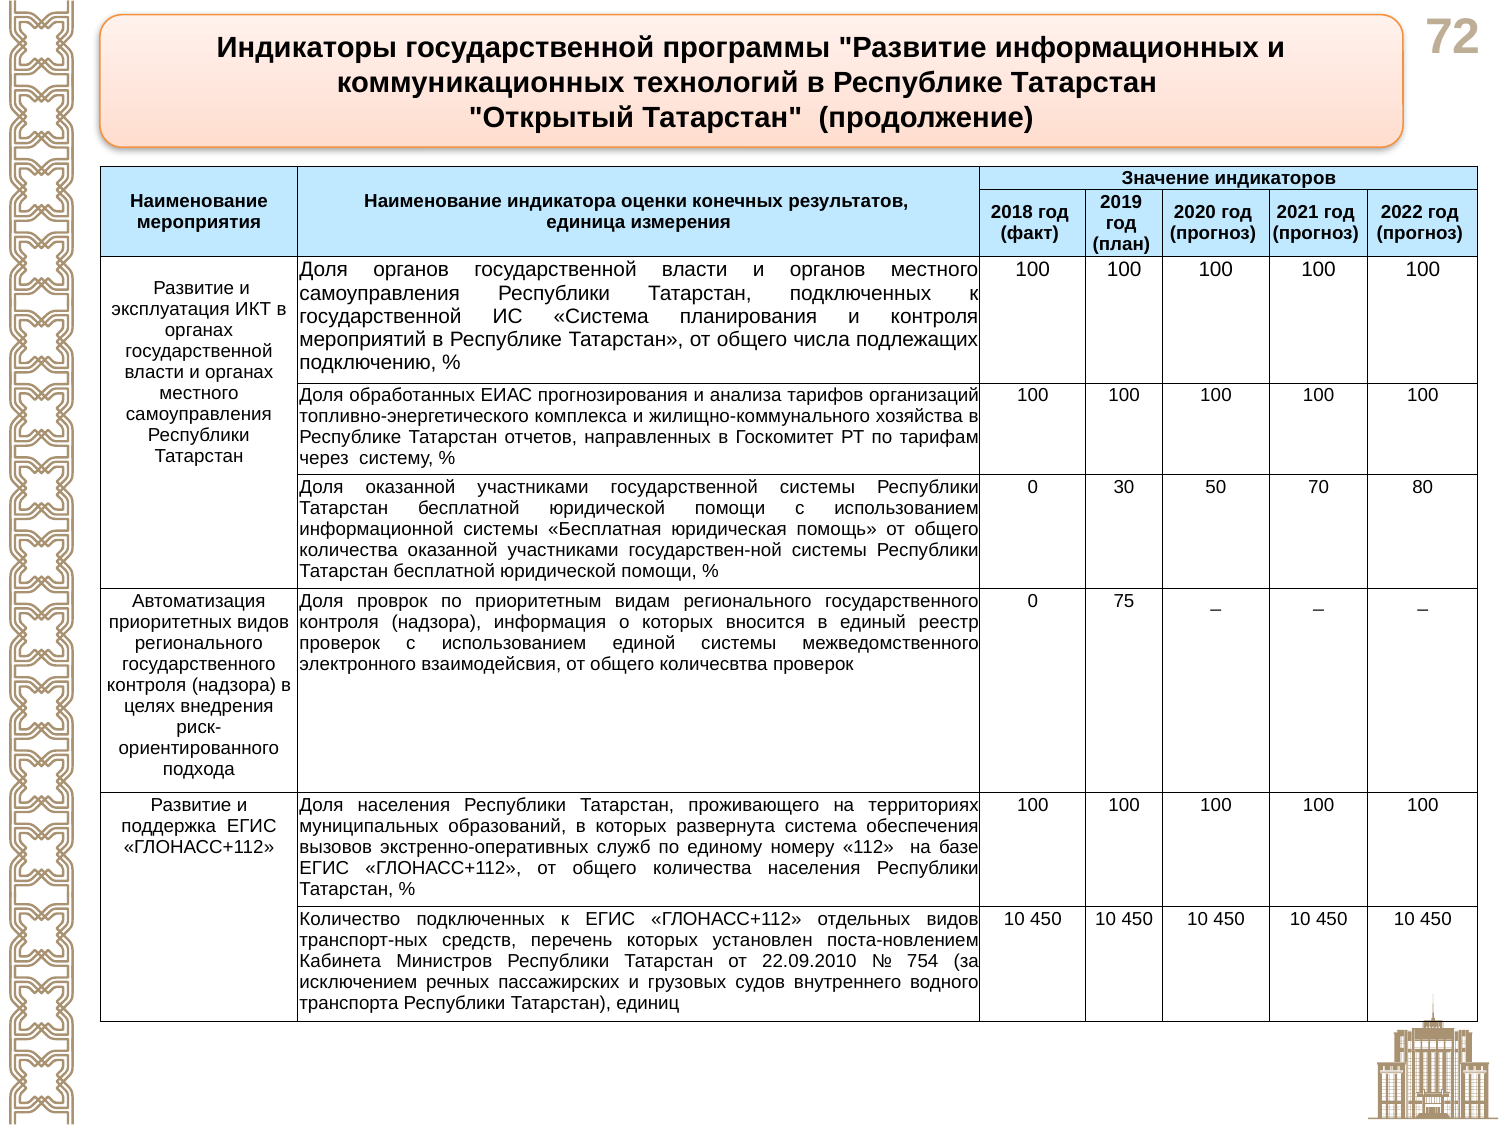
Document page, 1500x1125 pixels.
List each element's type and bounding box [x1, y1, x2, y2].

table_cell [1086, 190, 1162, 256]
table_cell [298, 384, 979, 474]
table_cell [1270, 793, 1367, 906]
table_cell [1163, 384, 1269, 474]
text_box [99, 13, 1404, 148]
table_cell [1086, 907, 1162, 1021]
table_cell [980, 907, 1085, 1021]
table_cell [1163, 475, 1269, 588]
table_cell [1163, 257, 1269, 383]
table_cell [1163, 793, 1269, 906]
table_cell [1368, 257, 1477, 383]
table_header [298, 167, 979, 256]
table_cell [298, 257, 979, 383]
table_cell [101, 257, 297, 588]
table_cell [980, 475, 1085, 588]
table_cell [1368, 793, 1477, 906]
table_cell [1270, 475, 1367, 588]
table_cell [1270, 907, 1367, 1021]
table_cell [1270, 190, 1367, 256]
table_header [101, 167, 297, 256]
table_cell [980, 190, 1085, 256]
table_cell [1086, 589, 1162, 792]
table_cell [1163, 190, 1269, 256]
table_cell [1368, 907, 1477, 1021]
table_cell [1368, 190, 1477, 256]
table_cell [298, 475, 979, 588]
table_cell [980, 384, 1085, 474]
table_cell [298, 907, 979, 1021]
table_cell [1368, 384, 1477, 474]
table_cell [1270, 384, 1367, 474]
table_cell [1270, 589, 1367, 792]
table_cell [1086, 475, 1162, 588]
table_cell [1163, 589, 1269, 792]
table_cell [1368, 589, 1477, 792]
table_cell [1086, 793, 1162, 906]
table_cell [298, 589, 979, 792]
table_header [980, 167, 1477, 189]
table_cell [101, 793, 297, 1021]
table_cell [1163, 907, 1269, 1021]
table_cell [101, 589, 297, 792]
table_cell [1270, 257, 1367, 383]
table_cell [1086, 257, 1162, 383]
table_cell [980, 793, 1085, 906]
table_cell [980, 257, 1085, 383]
table_cell [1086, 384, 1162, 474]
table_cell [980, 589, 1085, 792]
table_cell [1368, 475, 1477, 588]
table_cell [298, 793, 979, 906]
